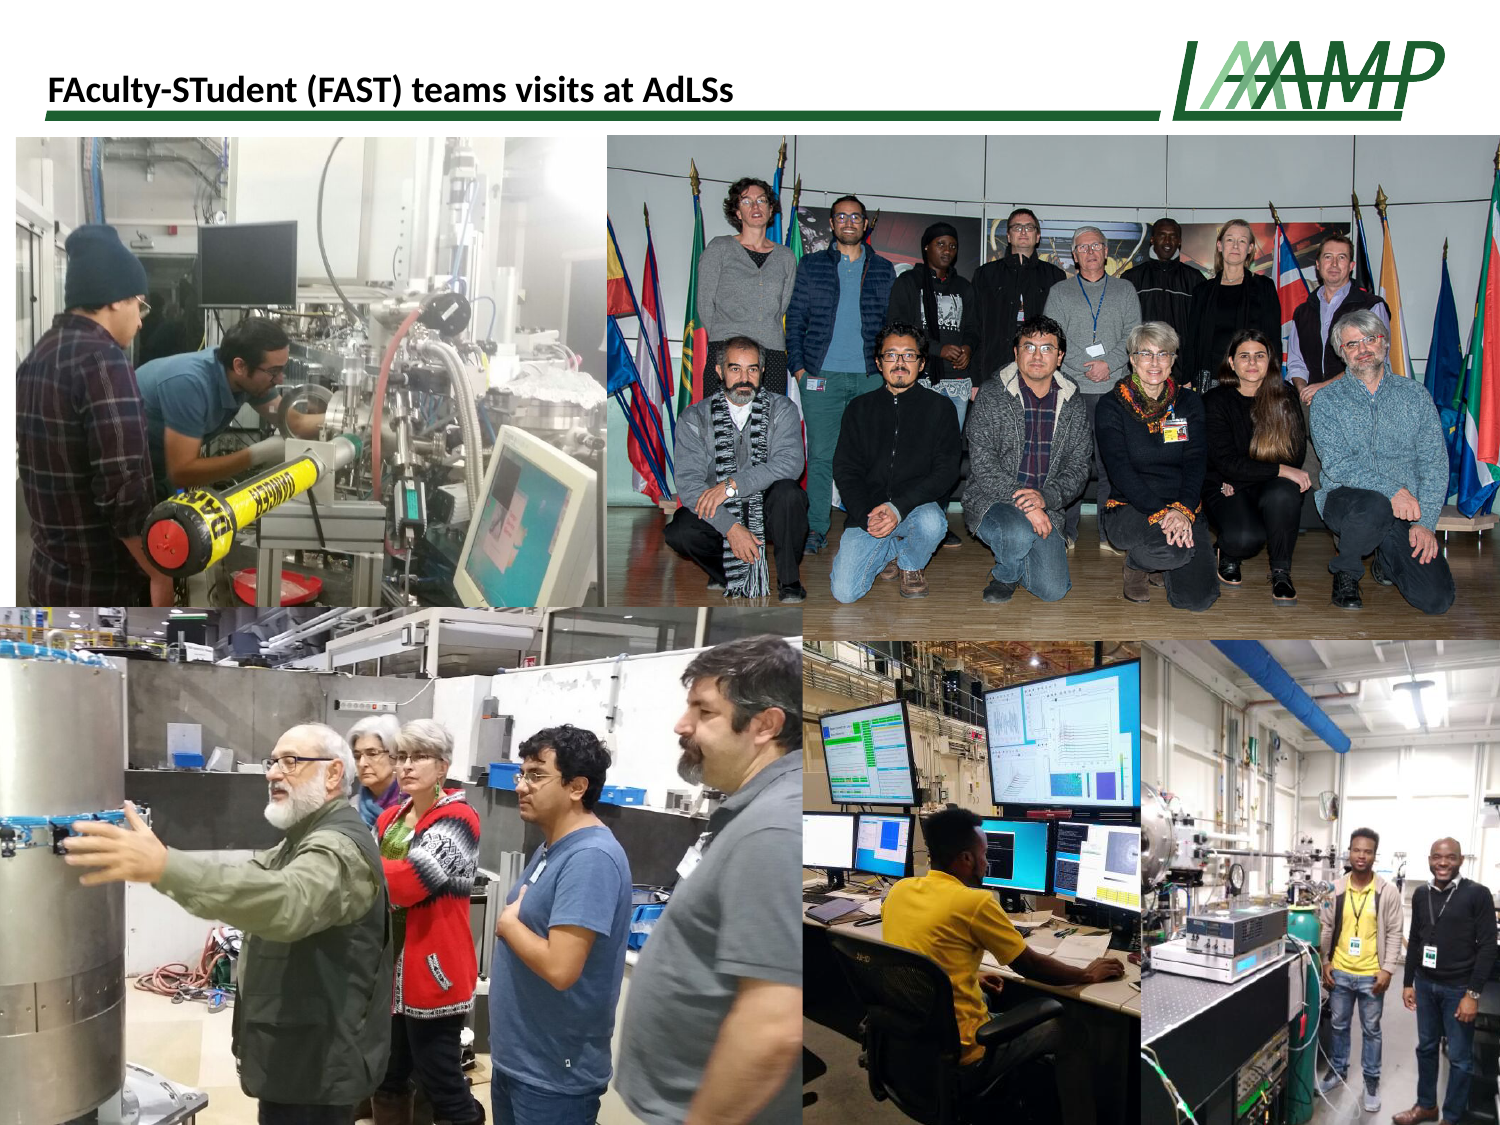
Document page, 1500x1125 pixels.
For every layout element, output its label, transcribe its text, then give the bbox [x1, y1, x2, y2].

text_box FAculty-STudent (FAST) teams visits at AdLSs [33, 57, 1161, 118]
picture [1172, 41, 1445, 122]
text_box [42, 108, 1164, 123]
picture [0, 134, 1500, 1125]
